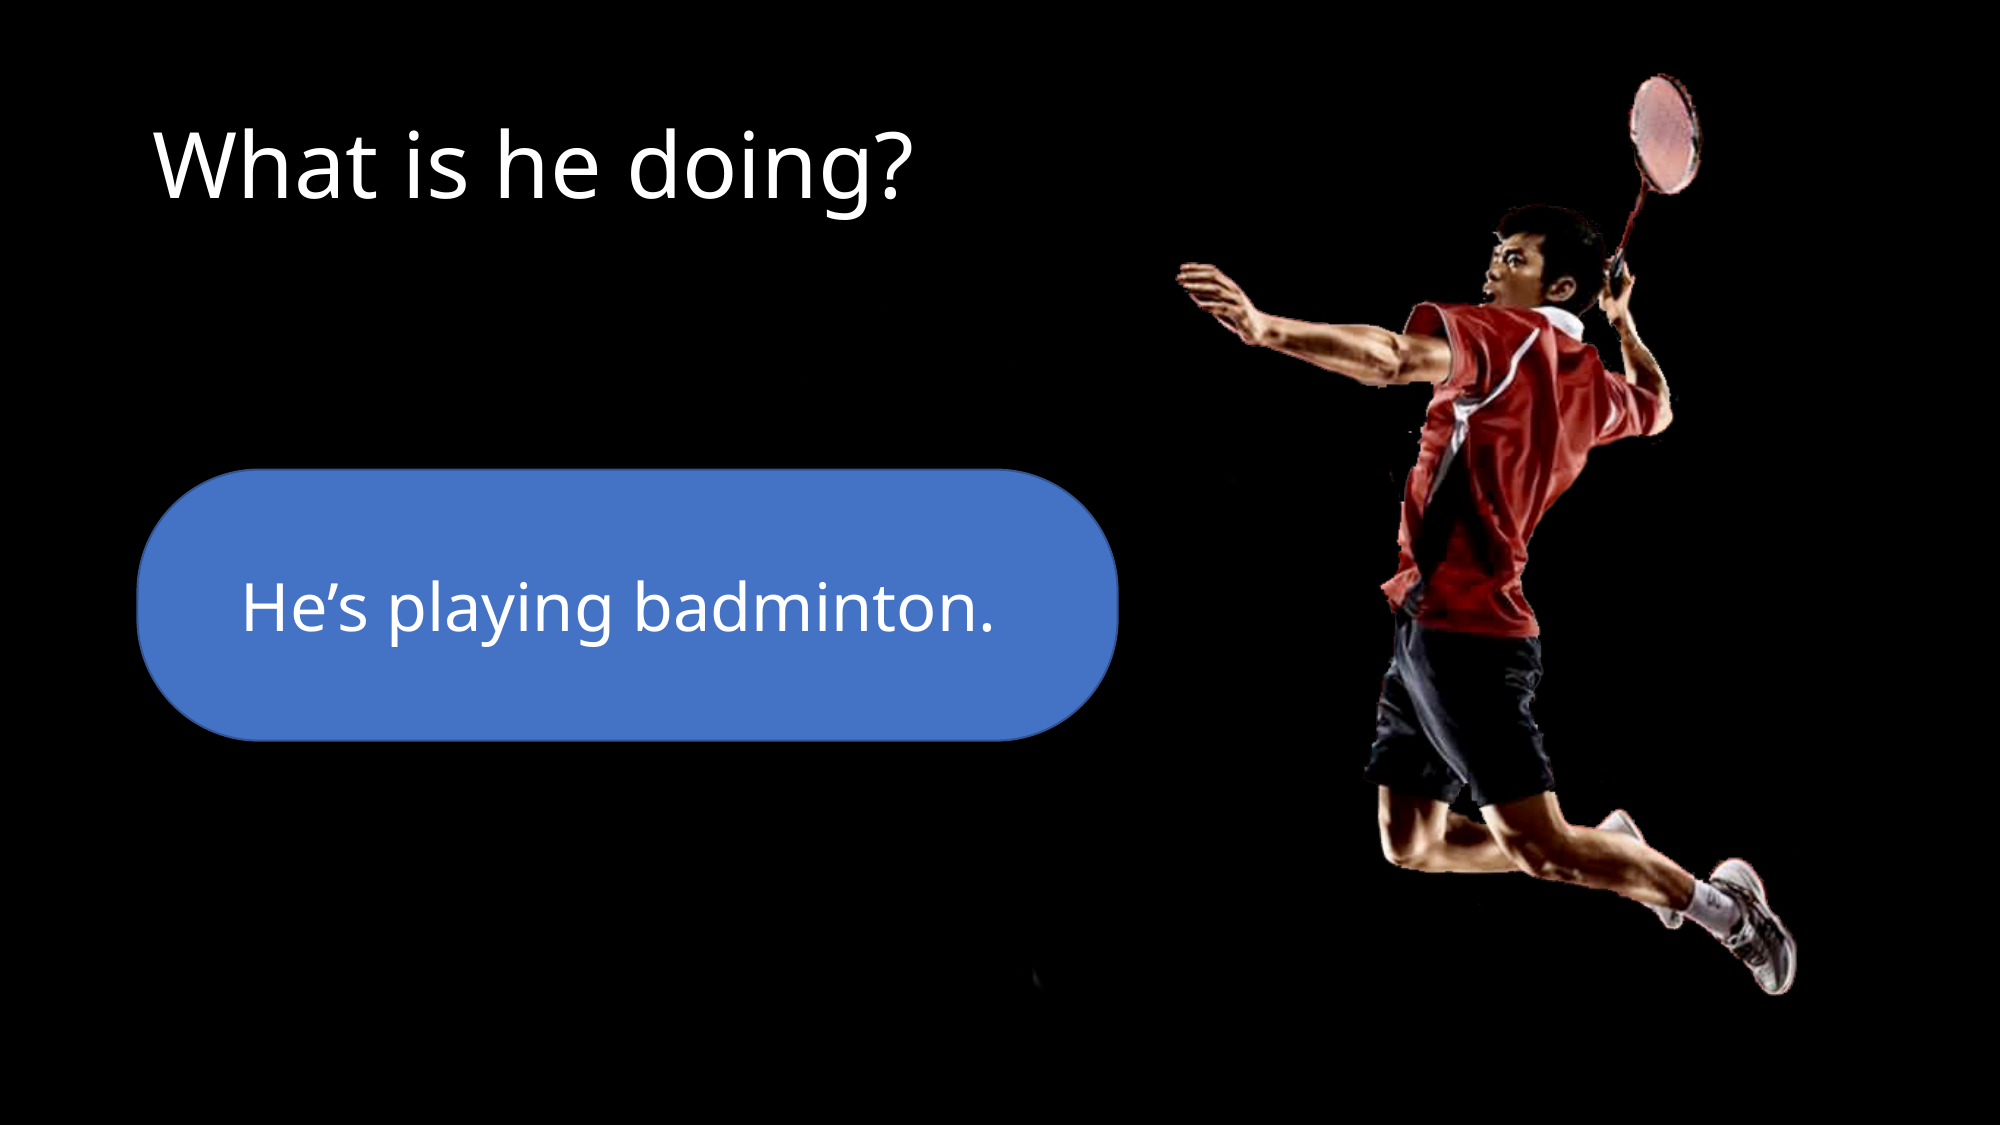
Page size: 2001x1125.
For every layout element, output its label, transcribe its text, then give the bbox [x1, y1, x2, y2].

text_box He’s playing badminton. [136, 468, 532, 742]
picture [532, 0, 2000, 1125]
title What is he doing? [137, 59, 532, 278]
